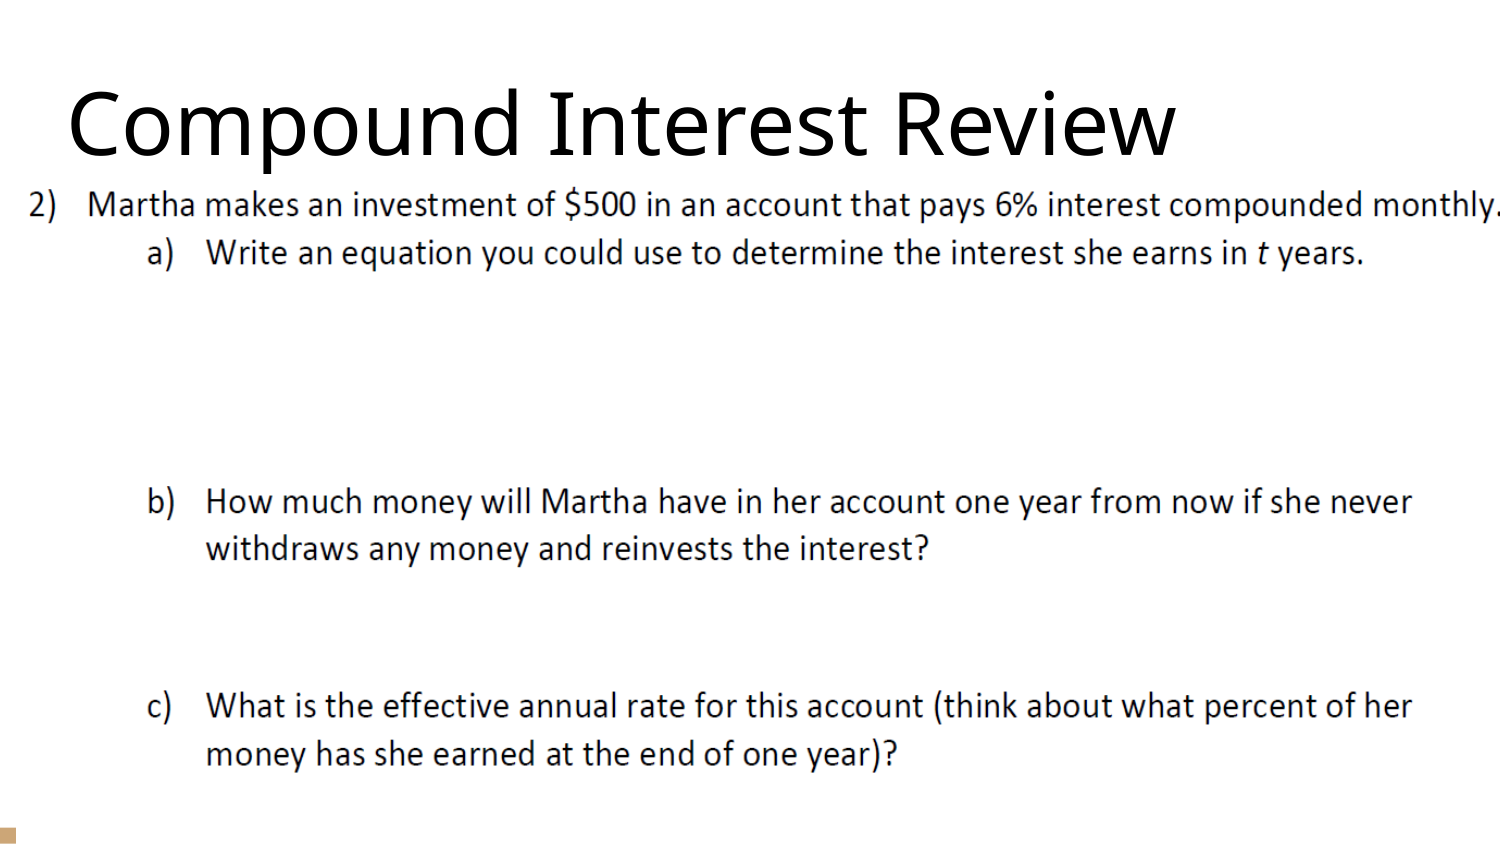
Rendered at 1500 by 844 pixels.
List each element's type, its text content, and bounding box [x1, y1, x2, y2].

title Compound Interest Review [51, 51, 1449, 173]
picture [16, 174, 1500, 844]
